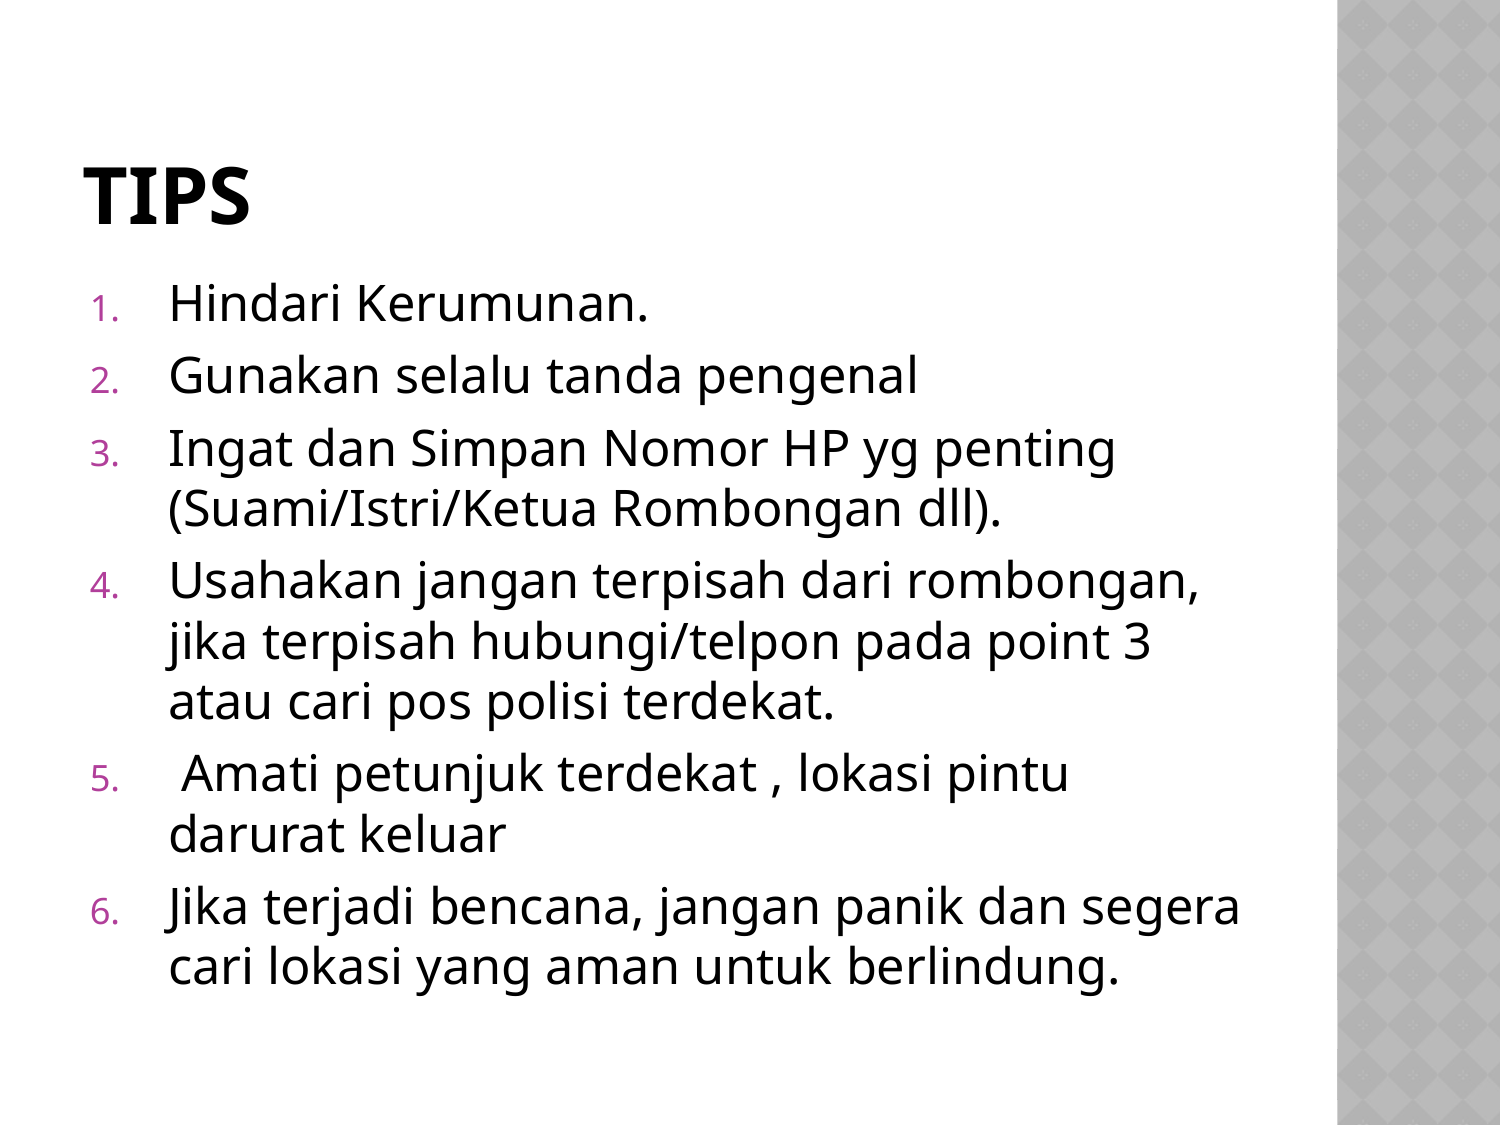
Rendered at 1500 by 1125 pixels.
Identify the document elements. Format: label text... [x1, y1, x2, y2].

title TIPS [75, 52, 1263, 240]
list Hindari Kerumunan. Gunakan selalu tanda pengenal Ingat dan Simpan Nomor HP yg penting (Suami/Istri/Ketua Rombongan dll). Usahakan jangan terpisah dari rombongan, jika terpisah hubungi/telpon pada point 3 atau cari pos polisi terdekat. Amati petunjuk terdekat , lokasi pintu darurat keluar Jika terjadi bencana, jangan panik dan segera cari lokasi yang aman untuk berlindung. [75, 264, 1263, 1059]
